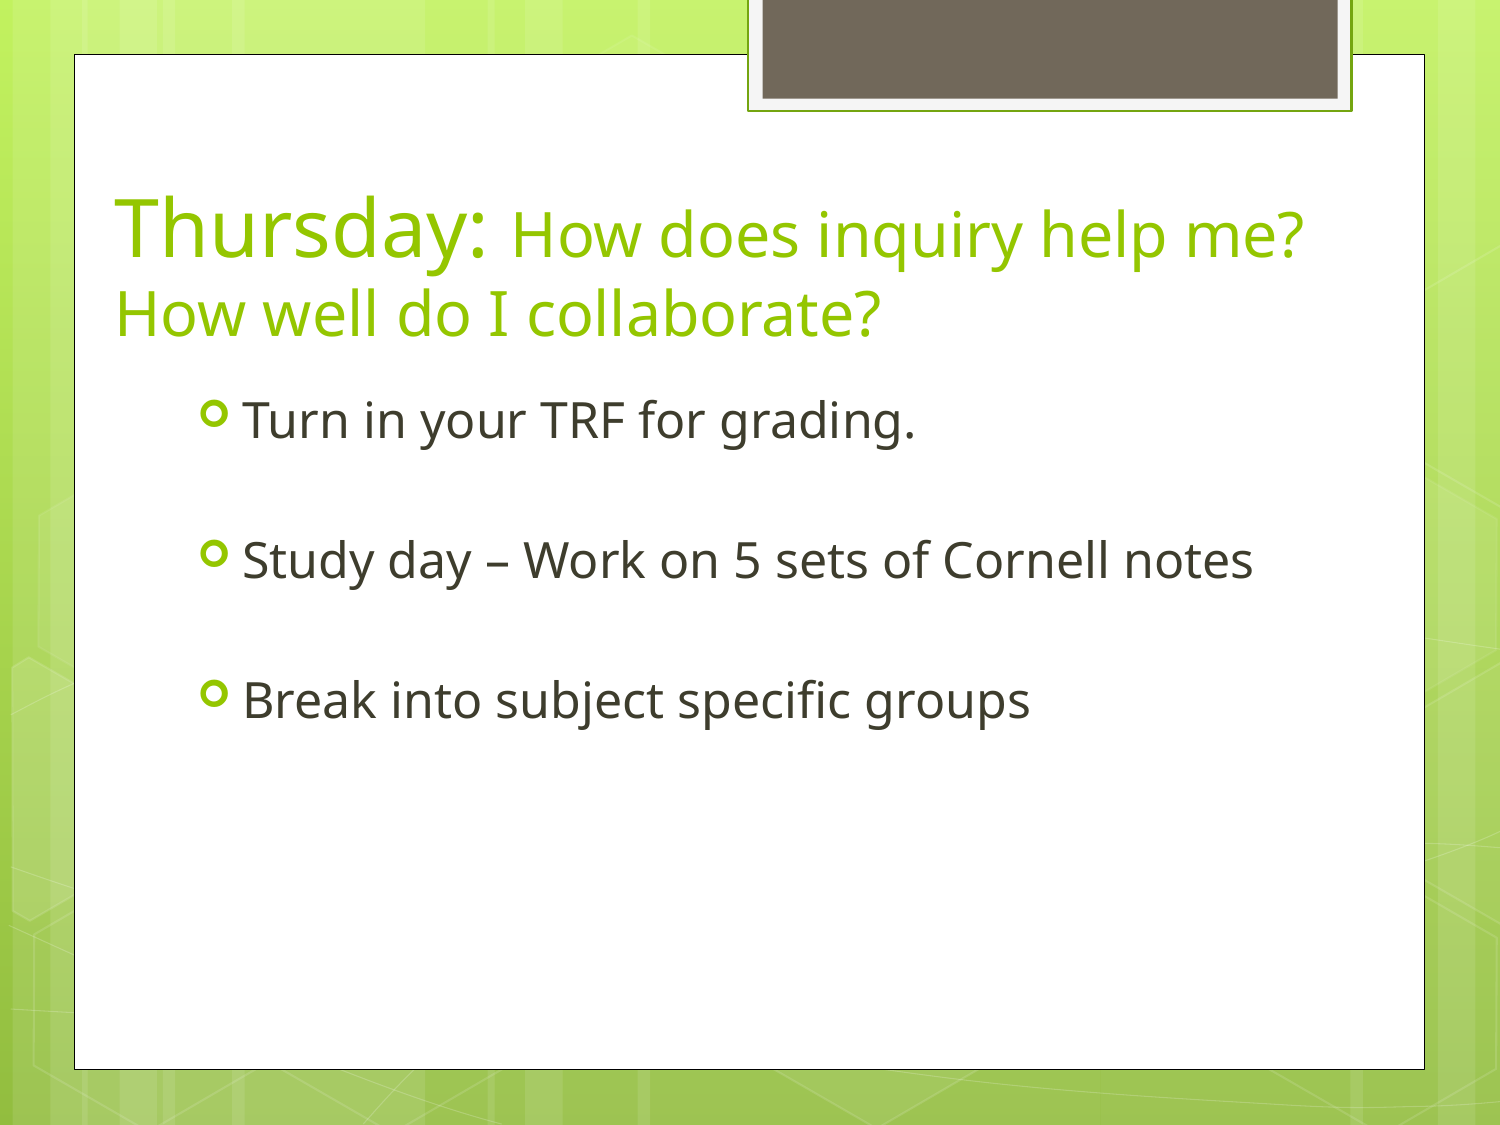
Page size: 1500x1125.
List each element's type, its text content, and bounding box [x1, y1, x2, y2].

title Thursday: How does inquiry help me? How well do I collaborate? [99, 168, 1400, 357]
list Turn in your TRF for grading. Study day – Work on 5 sets of Cornell notes Break into subject specific groups [171, 381, 1283, 1016]
